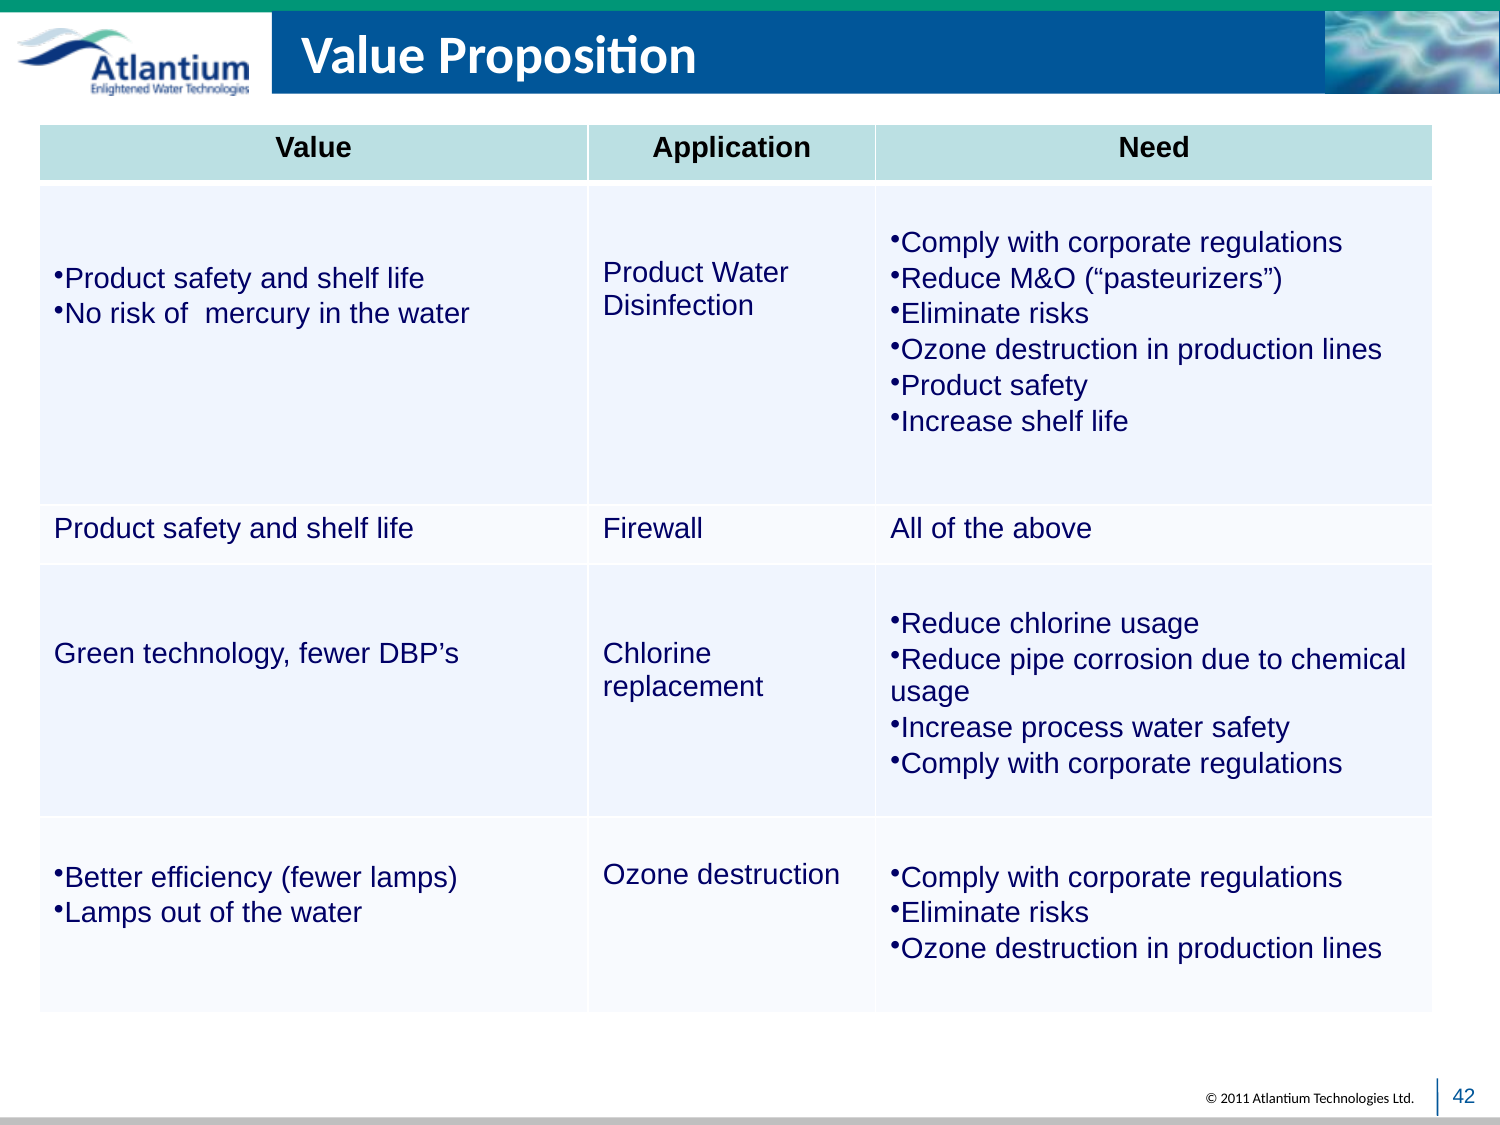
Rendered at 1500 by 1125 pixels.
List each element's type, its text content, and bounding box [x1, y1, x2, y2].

table_cell Firewall [589, 506, 875, 563]
table_cell Comply with corporate regulations Eliminate risks Ozone destruction in production lines [876, 818, 1432, 1012]
table_cell Chlorine replacement [589, 565, 875, 816]
table_cell Product safety and shelf life [40, 506, 587, 563]
picture [17, 28, 249, 96]
table_cell Product Water Disinfection [589, 186, 875, 504]
table_header Need [876, 125, 1432, 180]
slide_number 42 [1432, 1074, 1496, 1113]
table_cell Product safety and shelf life No risk of mercury in the water [40, 186, 587, 504]
table_cell Better efficiency (fewer lamps) Lamps out of the water [40, 818, 587, 1012]
table_cell Ozone destruction [589, 818, 875, 1012]
table_cell Green technology, fewer DBP’s [40, 565, 587, 816]
table_header Value [40, 125, 587, 180]
table_cell Reduce chlorine usage Reduce pipe corrosion due to chemical usage Increase process water safety Comply with corporate regulations [876, 565, 1432, 816]
table_cell All of the above [876, 506, 1432, 563]
title Value Proposition [285, 13, 1324, 90]
table_header Application [589, 125, 875, 180]
table_cell Comply with corporate regulations Reduce M&O (“pasteurizers”) Eliminate risks Ozone destruction in production lines Product safety Increase shelf life [876, 186, 1432, 504]
picture [1325, 11, 1499, 94]
